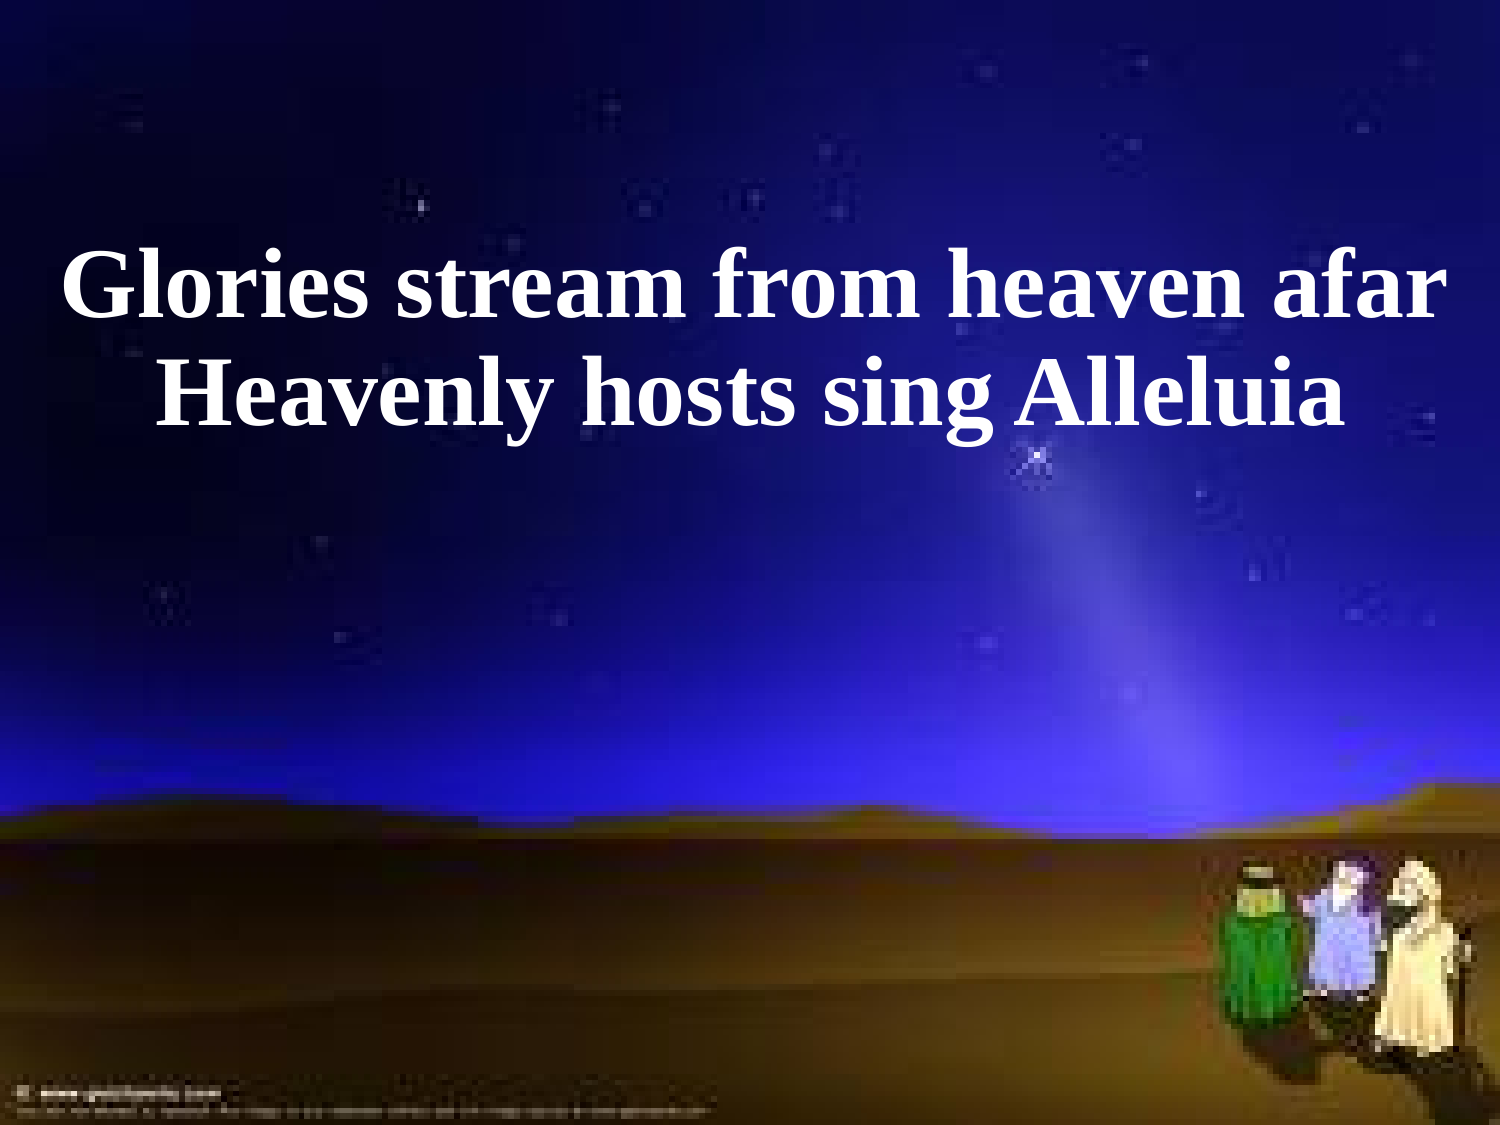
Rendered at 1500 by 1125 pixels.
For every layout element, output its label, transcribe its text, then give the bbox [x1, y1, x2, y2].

text_box Glories stream from heaven afar [4, 210, 1500, 317]
text_box Heavenly hosts sing Alleluia [1, 317, 1500, 453]
picture [0, 0, 1500, 1125]
